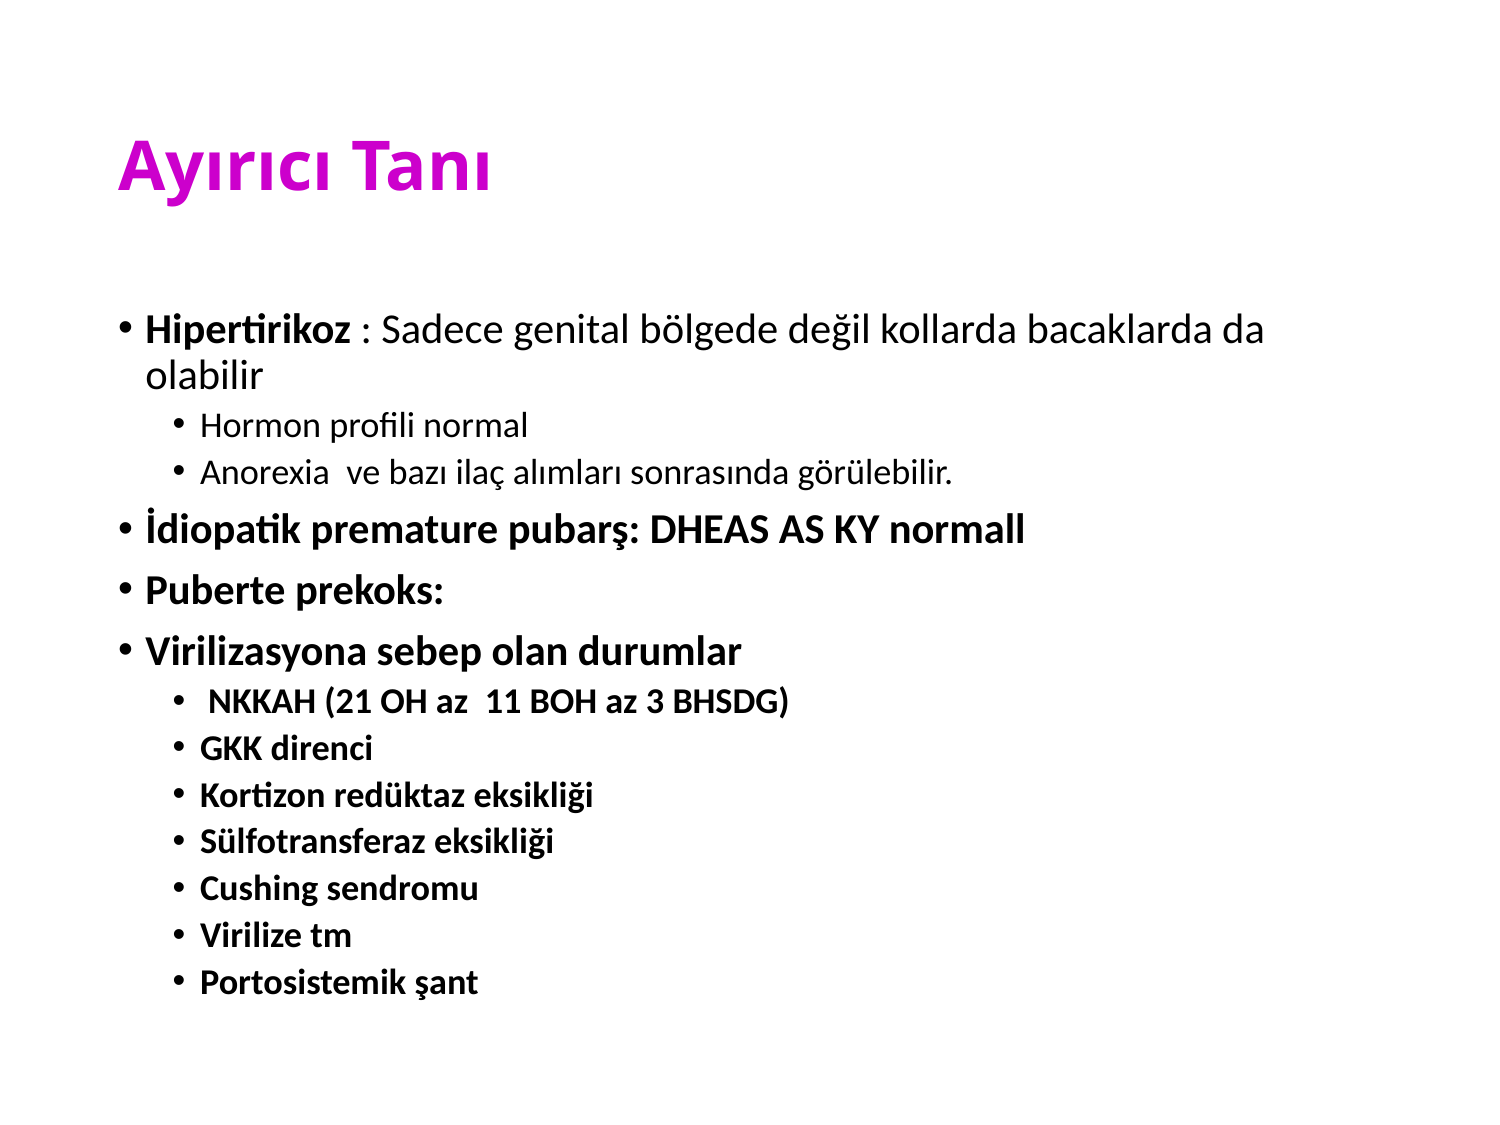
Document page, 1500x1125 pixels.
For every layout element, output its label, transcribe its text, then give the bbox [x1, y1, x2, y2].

title Ayırıcı Tanı [103, 59, 1397, 278]
list Hipertirikoz : Sadece genital bölgede değil kollarda bacaklarda da olabilir Hormon profili normal Anorexia ve bazı ilaç alımları sonrasında görülebilir. İdiopatik premature pubarş: DHEAS AS KY normall Puberte prekoks: Virilizasyona sebep olan durumlar NKKAH (21 OH az 11 BOH az 3 BHSDG) GKK direnci Kortizon redüktaz eksikliği Sülfotransferaz eksikliği Cushing sendromu Virilize tm Portosistemik şant [103, 299, 1397, 1014]
